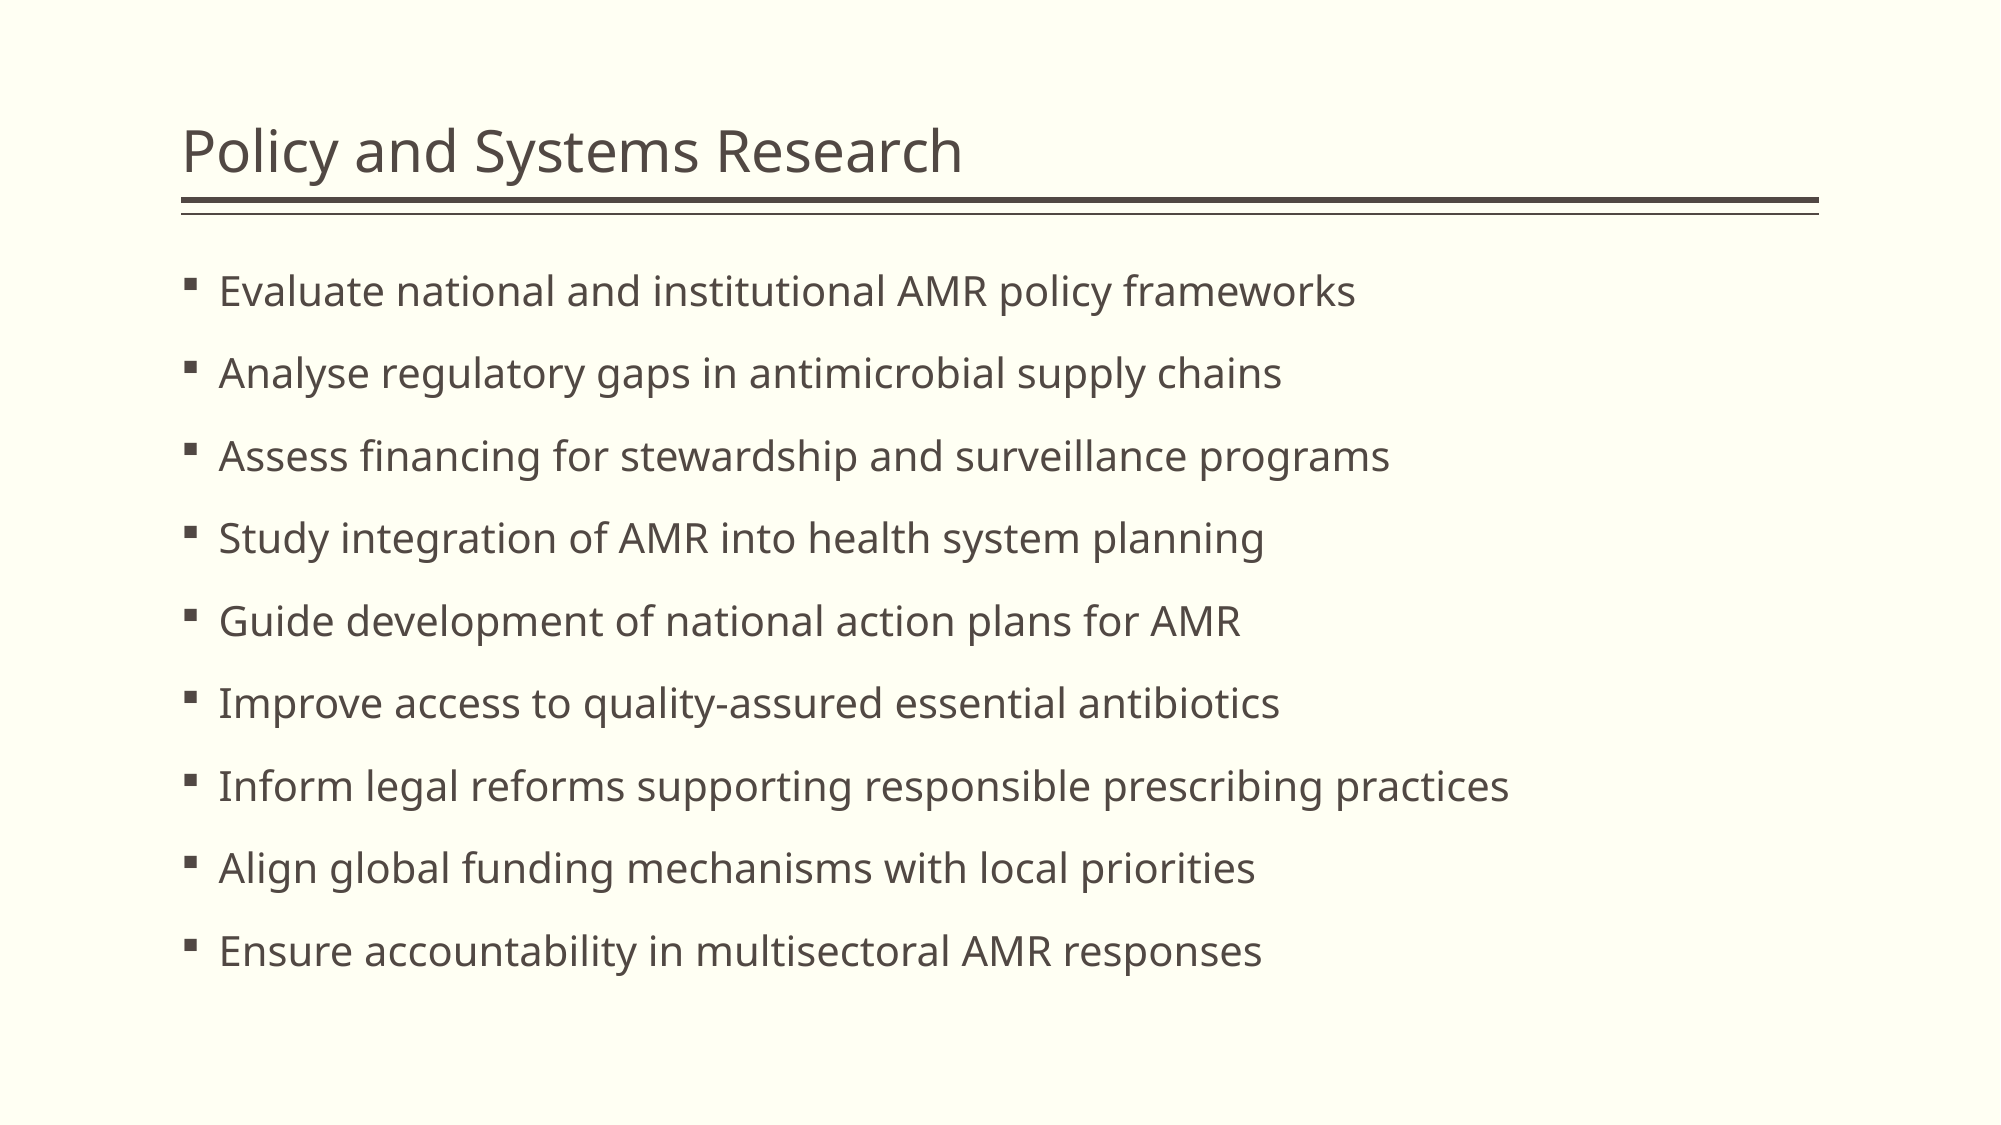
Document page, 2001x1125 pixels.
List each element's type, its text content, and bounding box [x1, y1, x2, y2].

title Policy and Systems Research [181, 12, 1819, 193]
list Evaluate national and institutional AMR policy frameworks Analyse regulatory gaps in antimicrobial supply chains Assess financing for stewardship and surveillance programs Study integration of AMR into health system planning Guide development of national action plans for AMR Improve access to quality-assured essential antibiotics Inform legal reforms supporting responsible prescribing practices Align global funding mechanisms with local priorities Ensure accountability in multisectoral AMR responses [181, 262, 1819, 1013]
